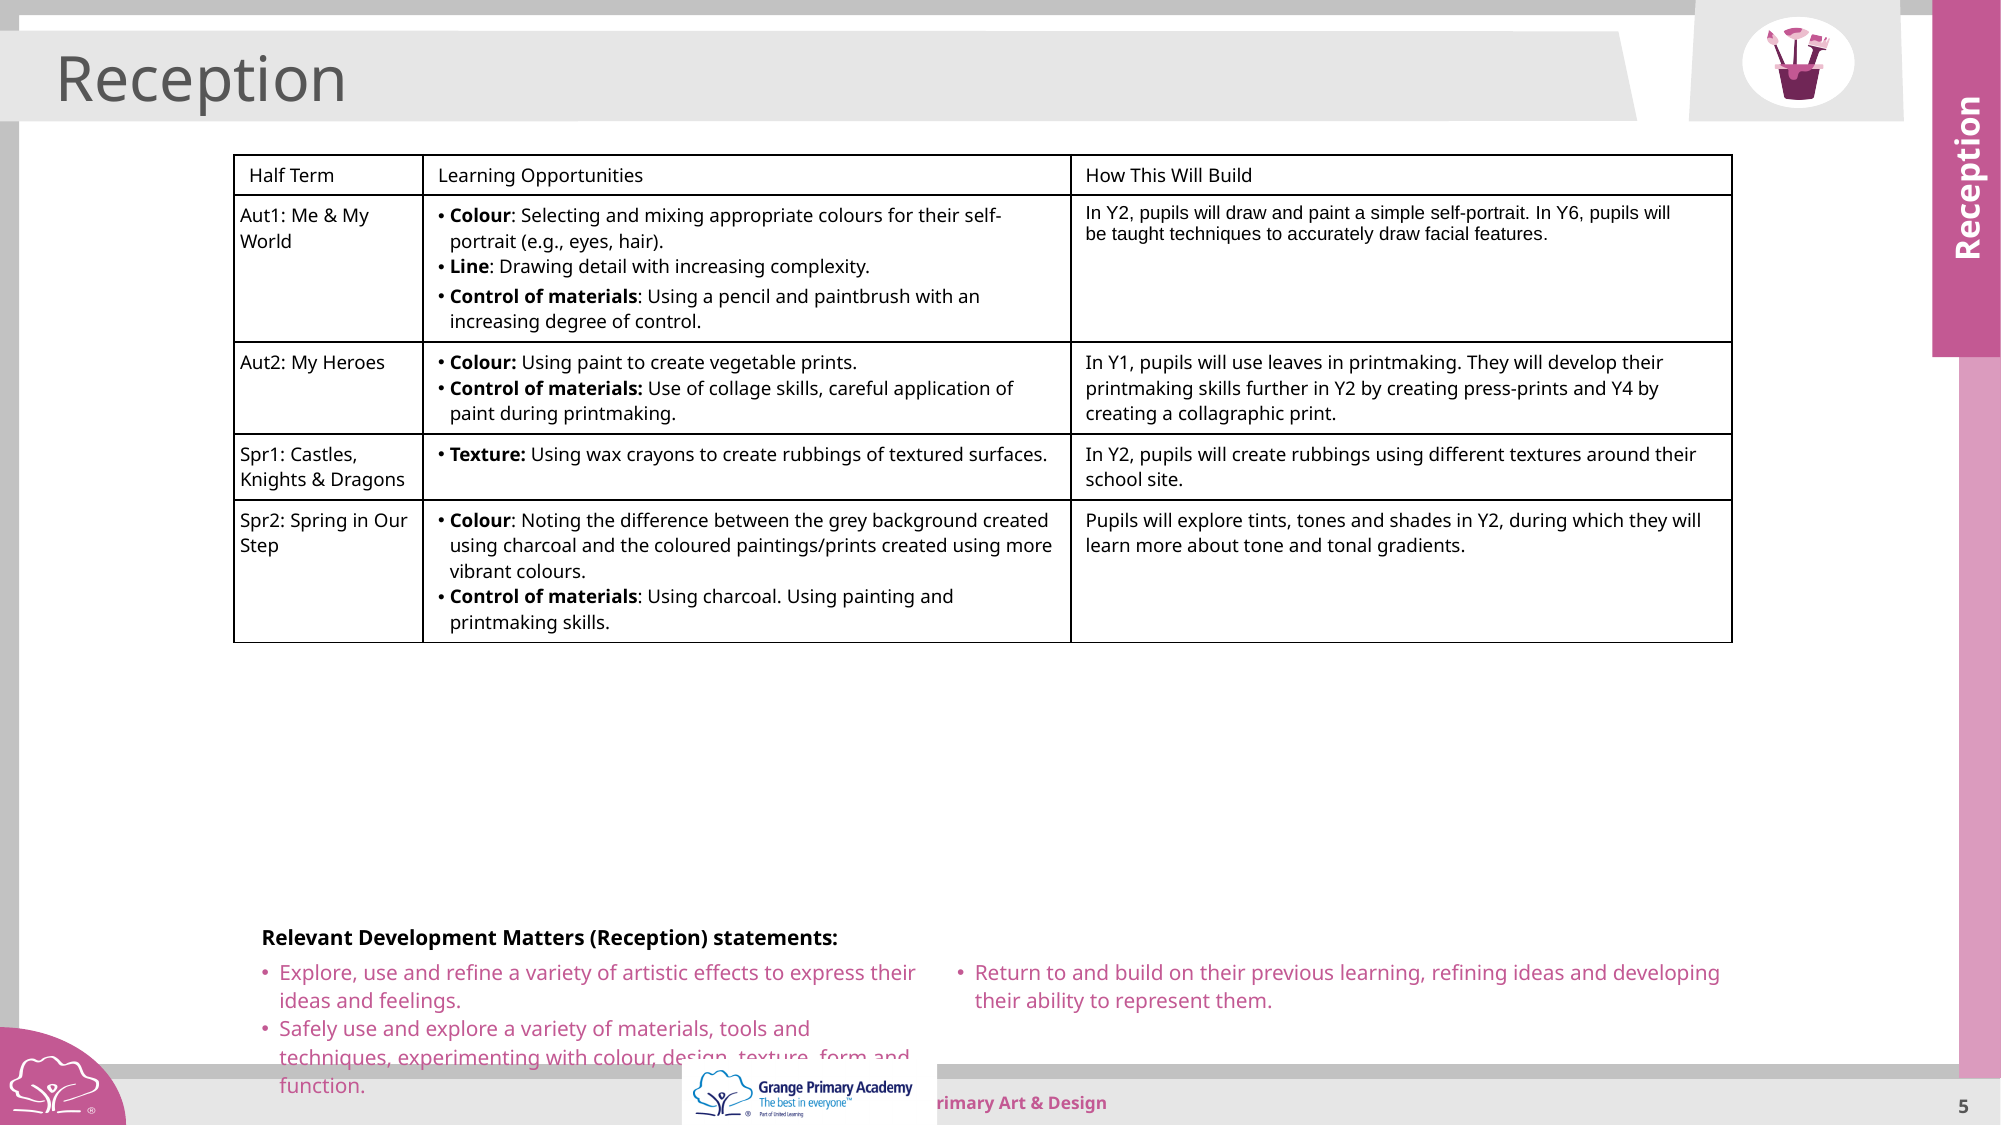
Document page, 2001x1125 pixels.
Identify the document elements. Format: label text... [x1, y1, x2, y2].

picture [681, 1059, 938, 1125]
table_header Half Term [235, 156, 422, 194]
table_header Relevant Development Matters (Reception) statements: [247, 924, 1753, 958]
table_cell Spr2: Spring in Our Step [235, 501, 422, 642]
picture [1767, 27, 1830, 100]
table_cell In Y2, pupils will draw and paint a simple self-portrait. In Y6, pupils will be taught techniques to accurately draw facial features. [1072, 196, 1731, 341]
table_header Learning Opportunities [424, 156, 1070, 194]
table_cell Aut1: Me & My World [235, 196, 422, 341]
table_cell Explore, use and refine a variety of artistic effects to express their ideas and feelings. Safely use and explore a variety of materials, tools and techniques, experimenting with colour, design, texture, form and function. [247, 958, 942, 1105]
table_cell Colour: Noting the difference between the grey background created using charcoal and the coloured paintings/prints created using more vibrant colours. Control of materials: Using charcoal. Using painting and printmaking skills. [424, 501, 1070, 642]
table_cell Pupils will explore tints, tones and shades in Y2, during which they will learn more about tone and tonal gradients. [1072, 501, 1731, 642]
table_header How This Will Build [1072, 156, 1731, 194]
picture [9, 1056, 102, 1118]
table_cell In Y2, pupils will create rubbings using different textures around their school site. [1072, 435, 1731, 499]
table_cell Colour: Selecting and mixing appropriate colours for their self-portrait (e.g., eyes, hair). Line: Drawing detail with increasing complexity. Control of materials: Using a pencil and paintbrush with an increasing degree of control. [424, 196, 1070, 341]
table_cell Spr1: Castles, Knights & Dragons [235, 435, 422, 499]
table_cell Texture: Using wax crayons to create rubbings of textured surfaces. [424, 435, 1070, 499]
list Reception [1934, 0, 1998, 358]
table_cell In Y1, pupils will use leaves in printmaking. They will develop their printmaking skills further in Y2 by creating press-prints and Y4 by creating a collagraphic print. [1072, 343, 1731, 433]
list Reception [41, 38, 1596, 114]
table_cell Return to and build on their previous learning, refining ideas and developing their ability to represent them. [942, 958, 1753, 1105]
table_cell Colour: Using paint to create vegetable prints.= Control of materials: Use of collage skills, careful application of paint during printmaking. [424, 343, 1070, 433]
table_cell Aut2: My Heroes [235, 343, 422, 433]
